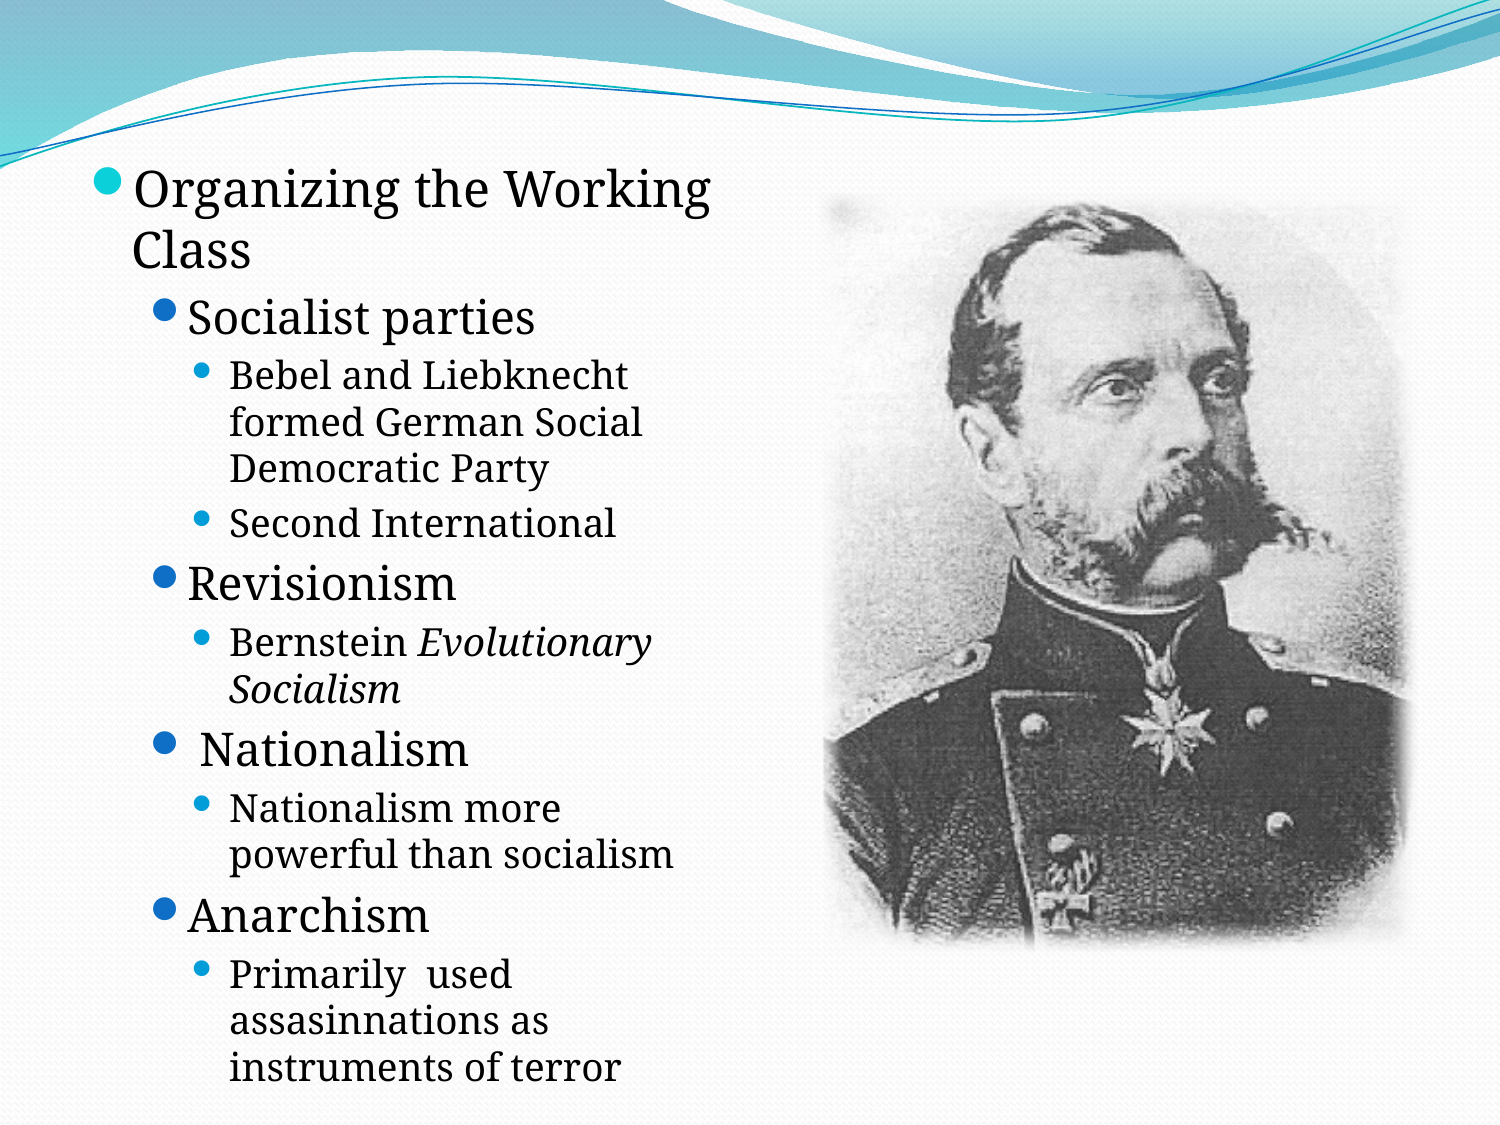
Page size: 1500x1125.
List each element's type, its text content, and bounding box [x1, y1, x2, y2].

list Organizing the Working Class Socialist parties Bebel and Liebknecht formed German Social Democratic Party Second International Revisionism Bernstein Evolutionary Socialism Nationalism Nationalism more powerful than socialism Anarchism Primarily used assasinnations as instruments of terror [75, 149, 741, 1100]
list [812, 187, 1420, 954]
